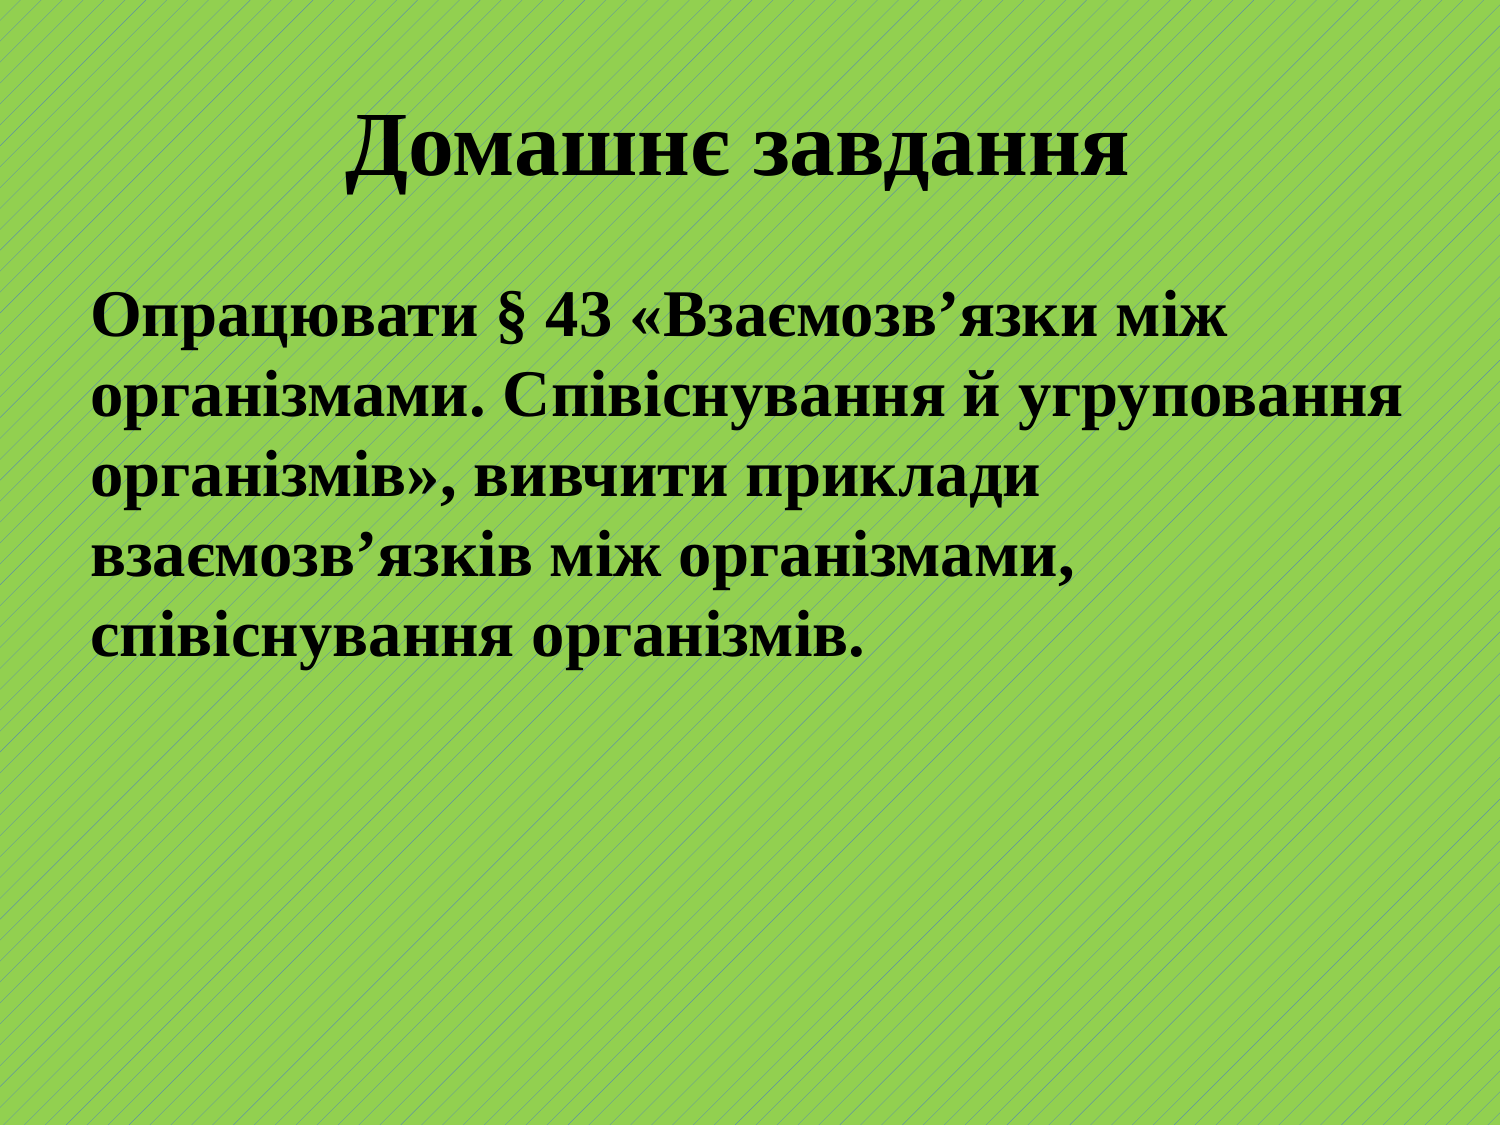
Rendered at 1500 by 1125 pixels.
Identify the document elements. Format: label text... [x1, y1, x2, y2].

title Домашнє завдання [75, 45, 1425, 233]
list Опрацювати § 43 «Взаємозв’язки між організмами. Співіснування й угруповання організмів», вивчити приклади взаємозв’язків між організмами, співіснування організмів. [75, 262, 1425, 1005]
